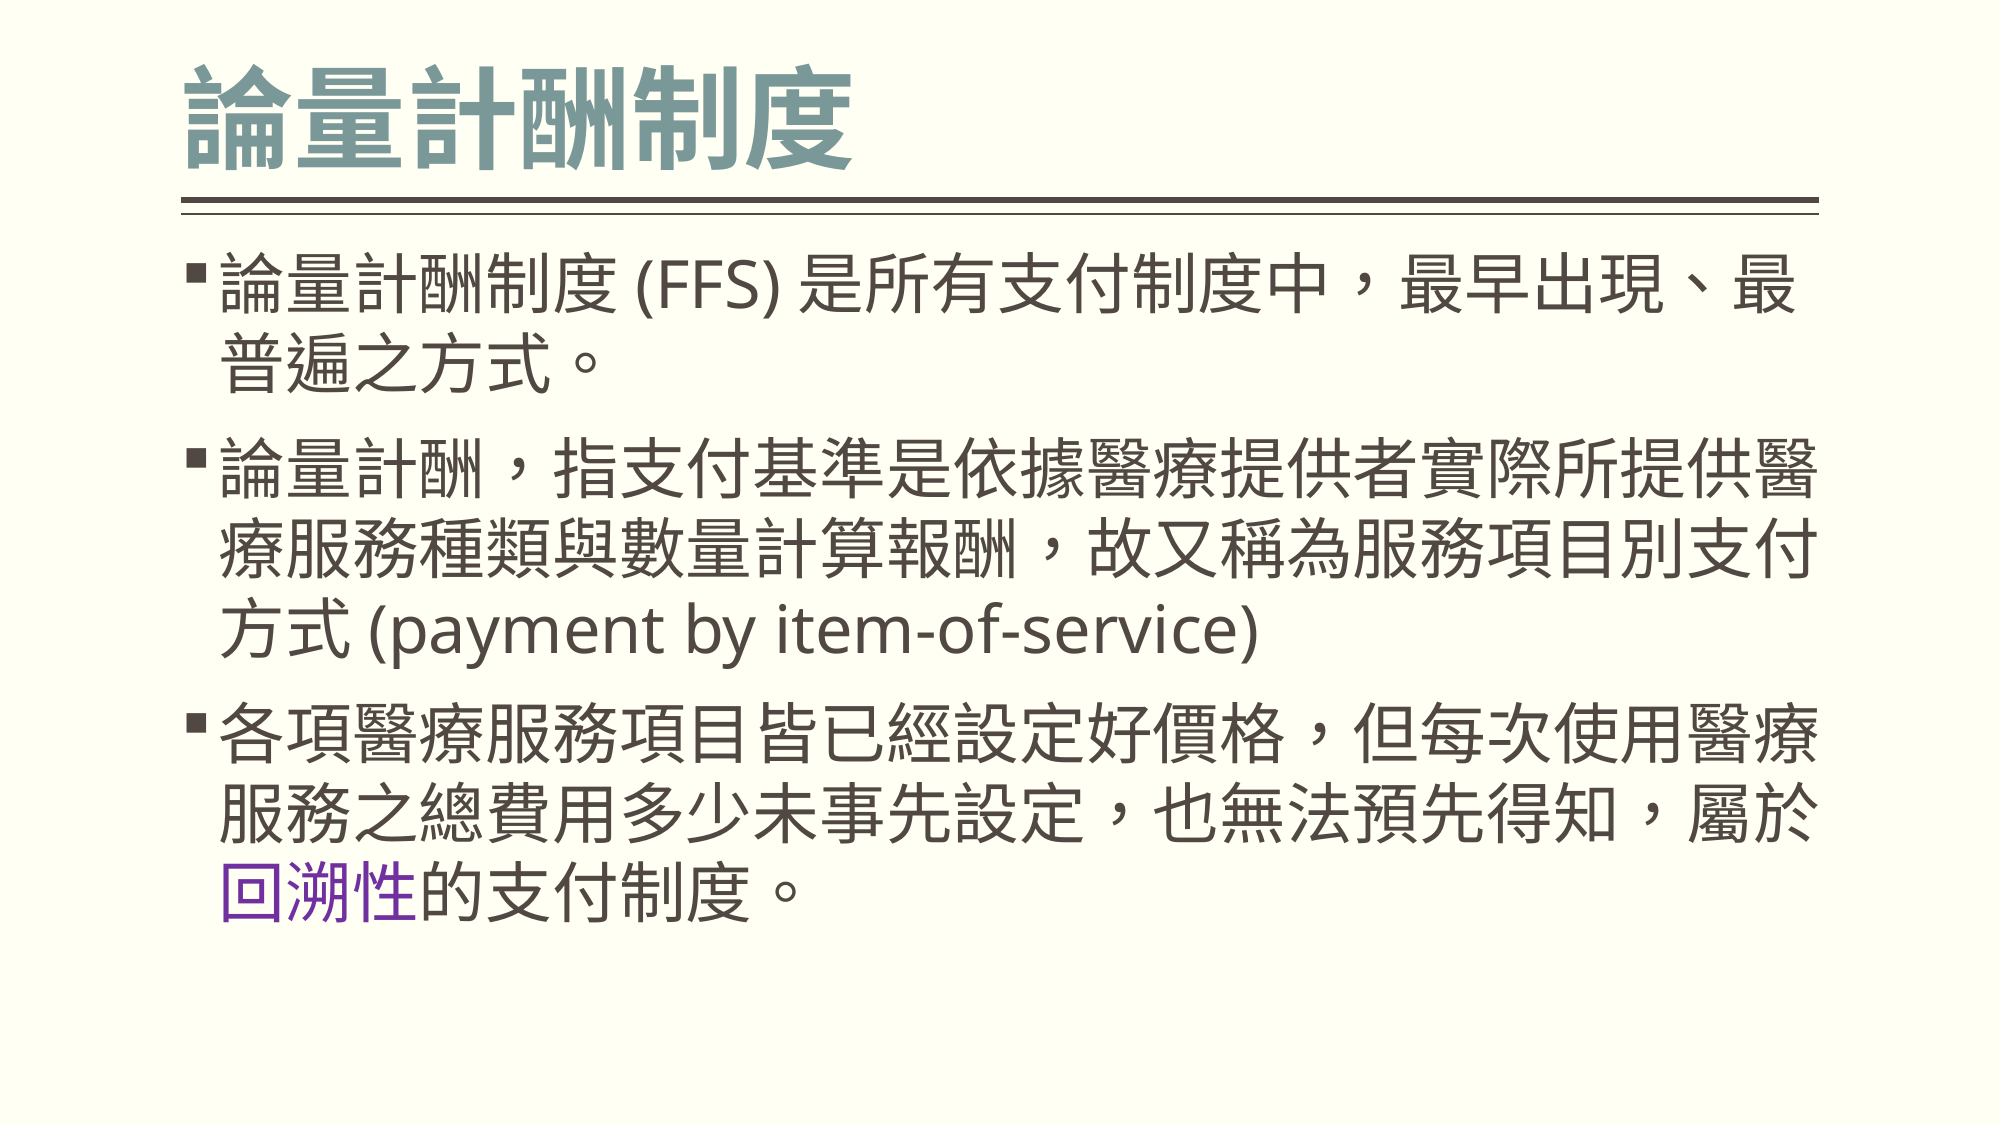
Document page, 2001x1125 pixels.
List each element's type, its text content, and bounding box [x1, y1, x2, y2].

list 論量計酬制度(FFS)是所有支付制度中，最早出現、最普遍之方式。 論量計酬，指支付基準是依據醫療提供者實際所提供醫療服務種類與數量計算報酬，故又稱為服務項目別支付方式(payment by item-of-service) 各項醫療服務項目皆已經設定好價格，但每次使用醫療服務之總費用多少未事先設定，也無法預先得知，屬於回溯性的支付制度。 [181, 234, 1824, 1043]
title 論量計酬制度 [181, 12, 1819, 193]
